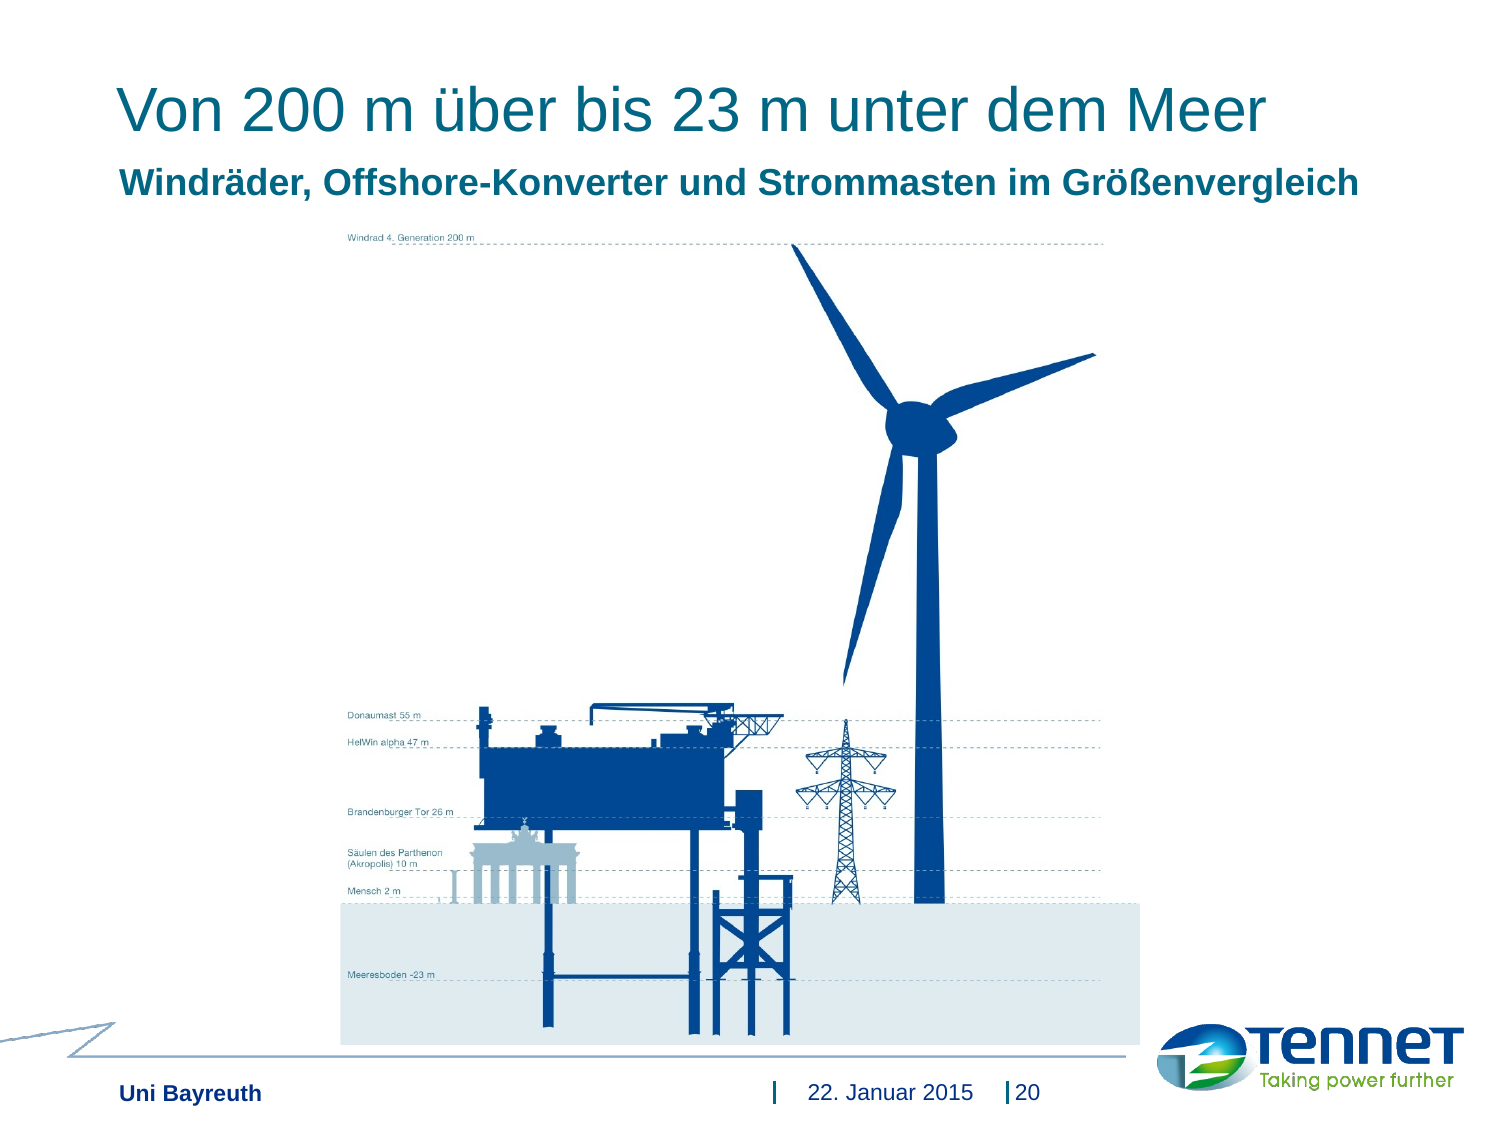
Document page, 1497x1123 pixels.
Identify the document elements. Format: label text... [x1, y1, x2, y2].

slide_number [784, 1054, 997, 1105]
title Von 200 m über bis 23 m unter dem Meer [102, 61, 1449, 133]
picture [0, 229, 1464, 1094]
list Windräder, Offshore-Konverter und Strommasten im Größenvergleich [102, 147, 1449, 201]
slide_number 20 [1014, 1054, 1091, 1105]
footer Uni Bayreuth [102, 1045, 755, 1106]
